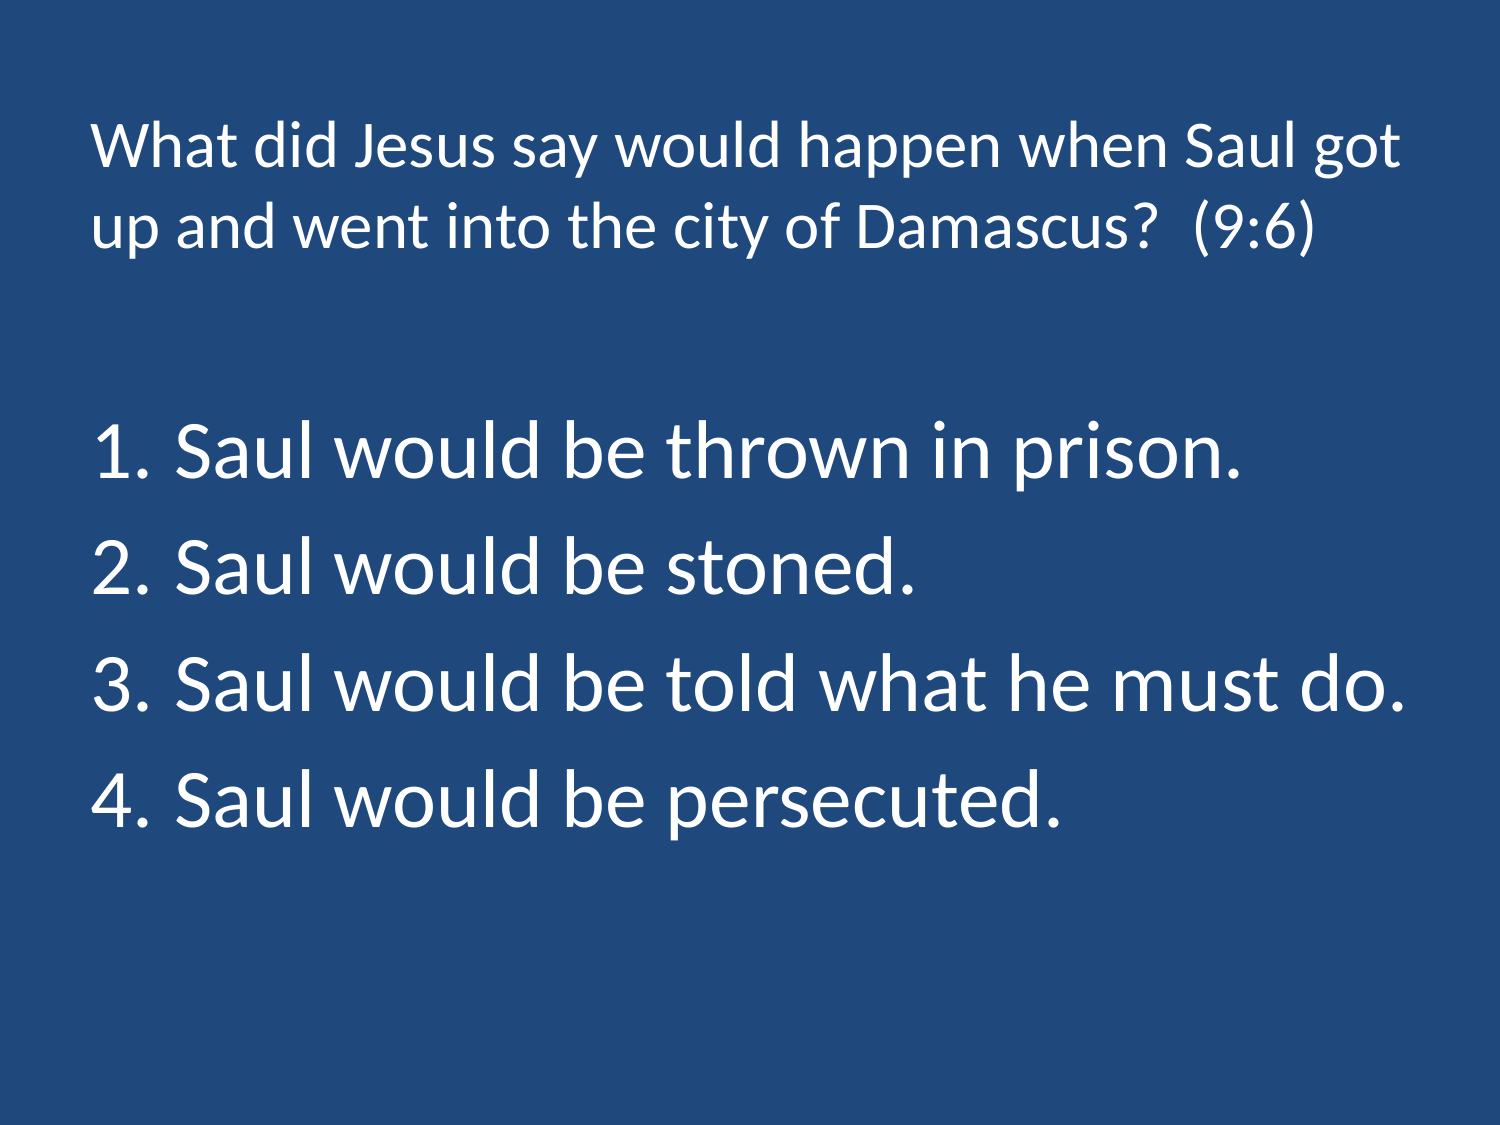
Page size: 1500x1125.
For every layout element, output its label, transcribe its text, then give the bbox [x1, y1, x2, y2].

list Saul would be thrown in prison. Saul would be stoned. Saul would be told what he must do. Saul would be persecuted. [75, 387, 1425, 1005]
title What did Jesus say would happen when Saul got up and went into the city of Damascus? (9:6) [75, 87, 1425, 275]
